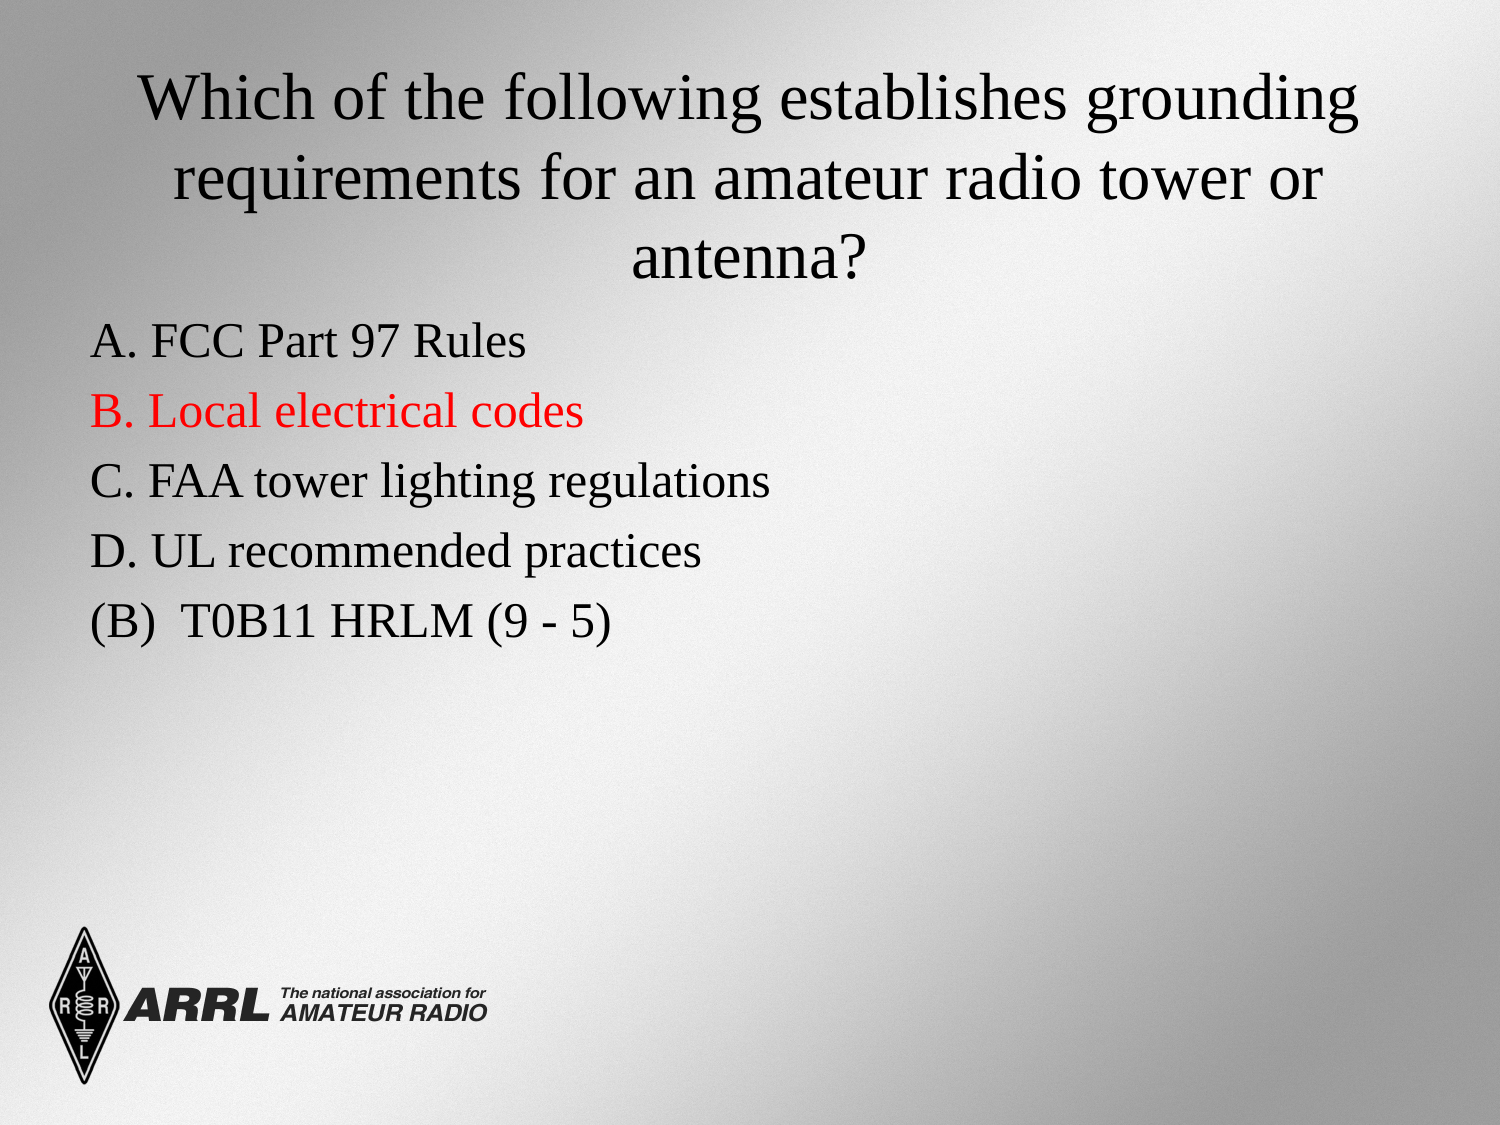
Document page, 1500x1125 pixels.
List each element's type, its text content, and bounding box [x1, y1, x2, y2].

picture [0, 0, 1500, 1125]
list A. FCC Part 97 Rules B. Local electrical codes C. FAA tower lighting regulations D. UL recommended practices (B) T0B11 HRLM (9 - 5) [75, 299, 1425, 1005]
title Which of the following establishes grounding requirements for an amateur radio tower or antenna? [75, 45, 1425, 233]
